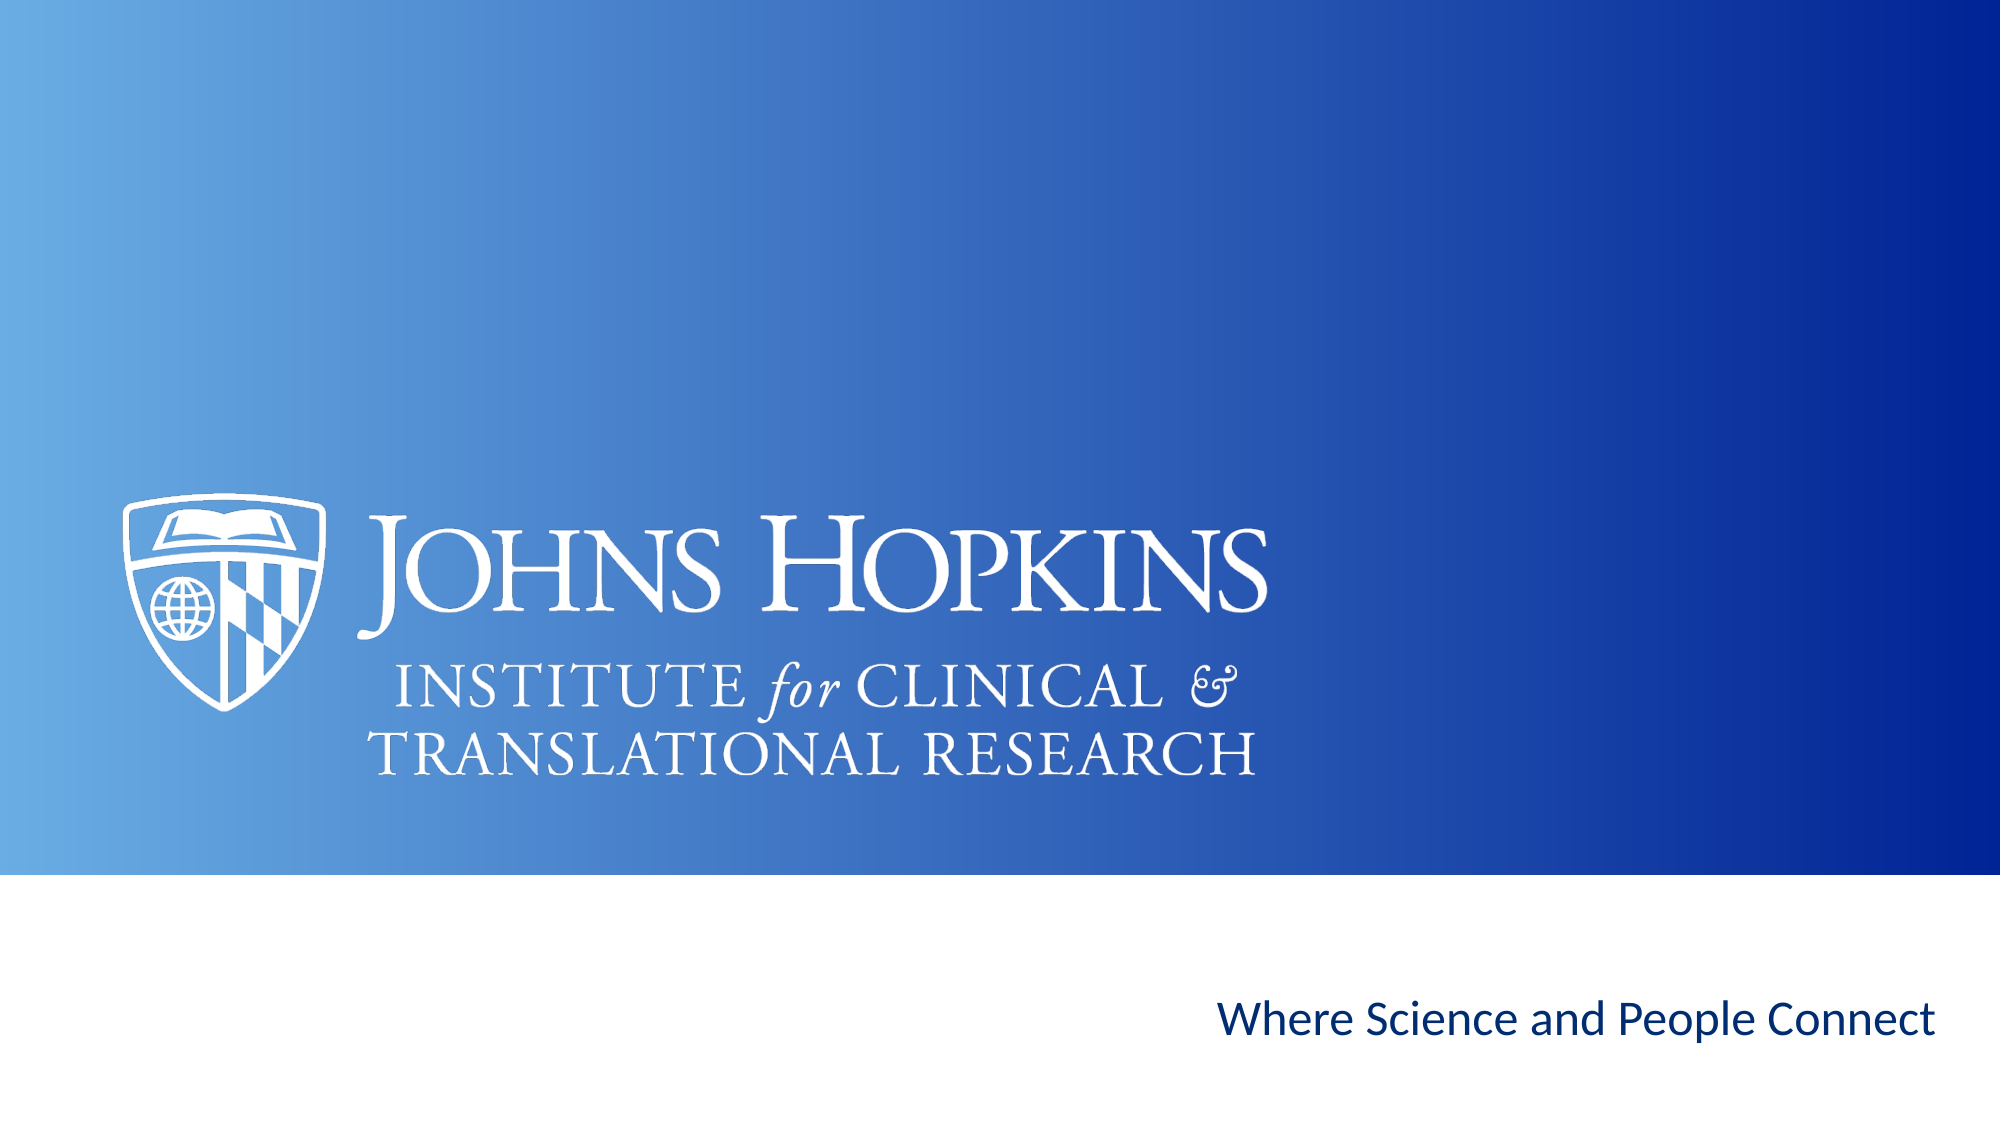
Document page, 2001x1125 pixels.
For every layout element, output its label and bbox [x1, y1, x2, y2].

picture [0, 273, 1485, 991]
